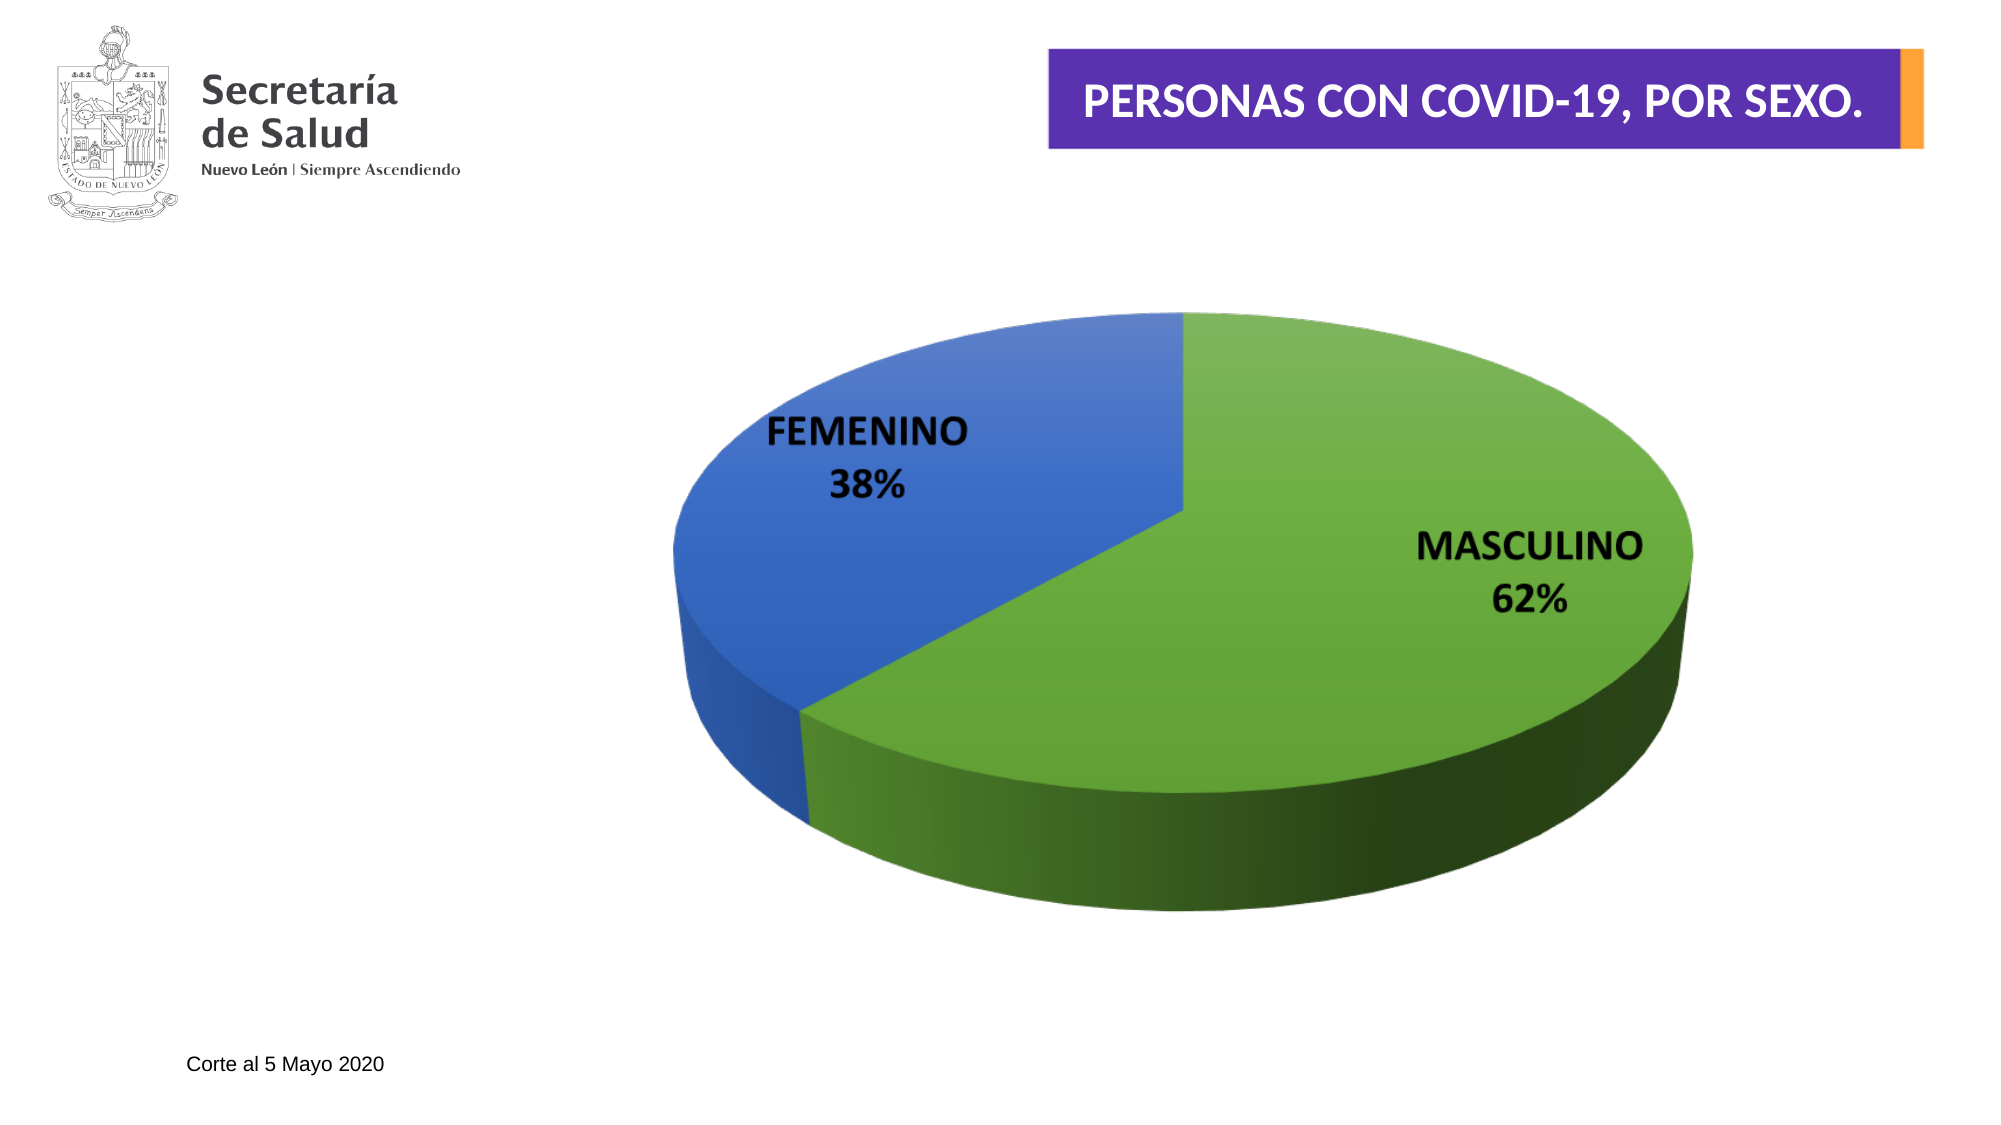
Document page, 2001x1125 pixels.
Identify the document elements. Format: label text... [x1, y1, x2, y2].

picture [48, 24, 462, 224]
picture [601, 268, 1796, 965]
text_box Corte al 5 Mayo 2020 [171, 1043, 400, 1083]
picture [1033, 24, 1950, 169]
